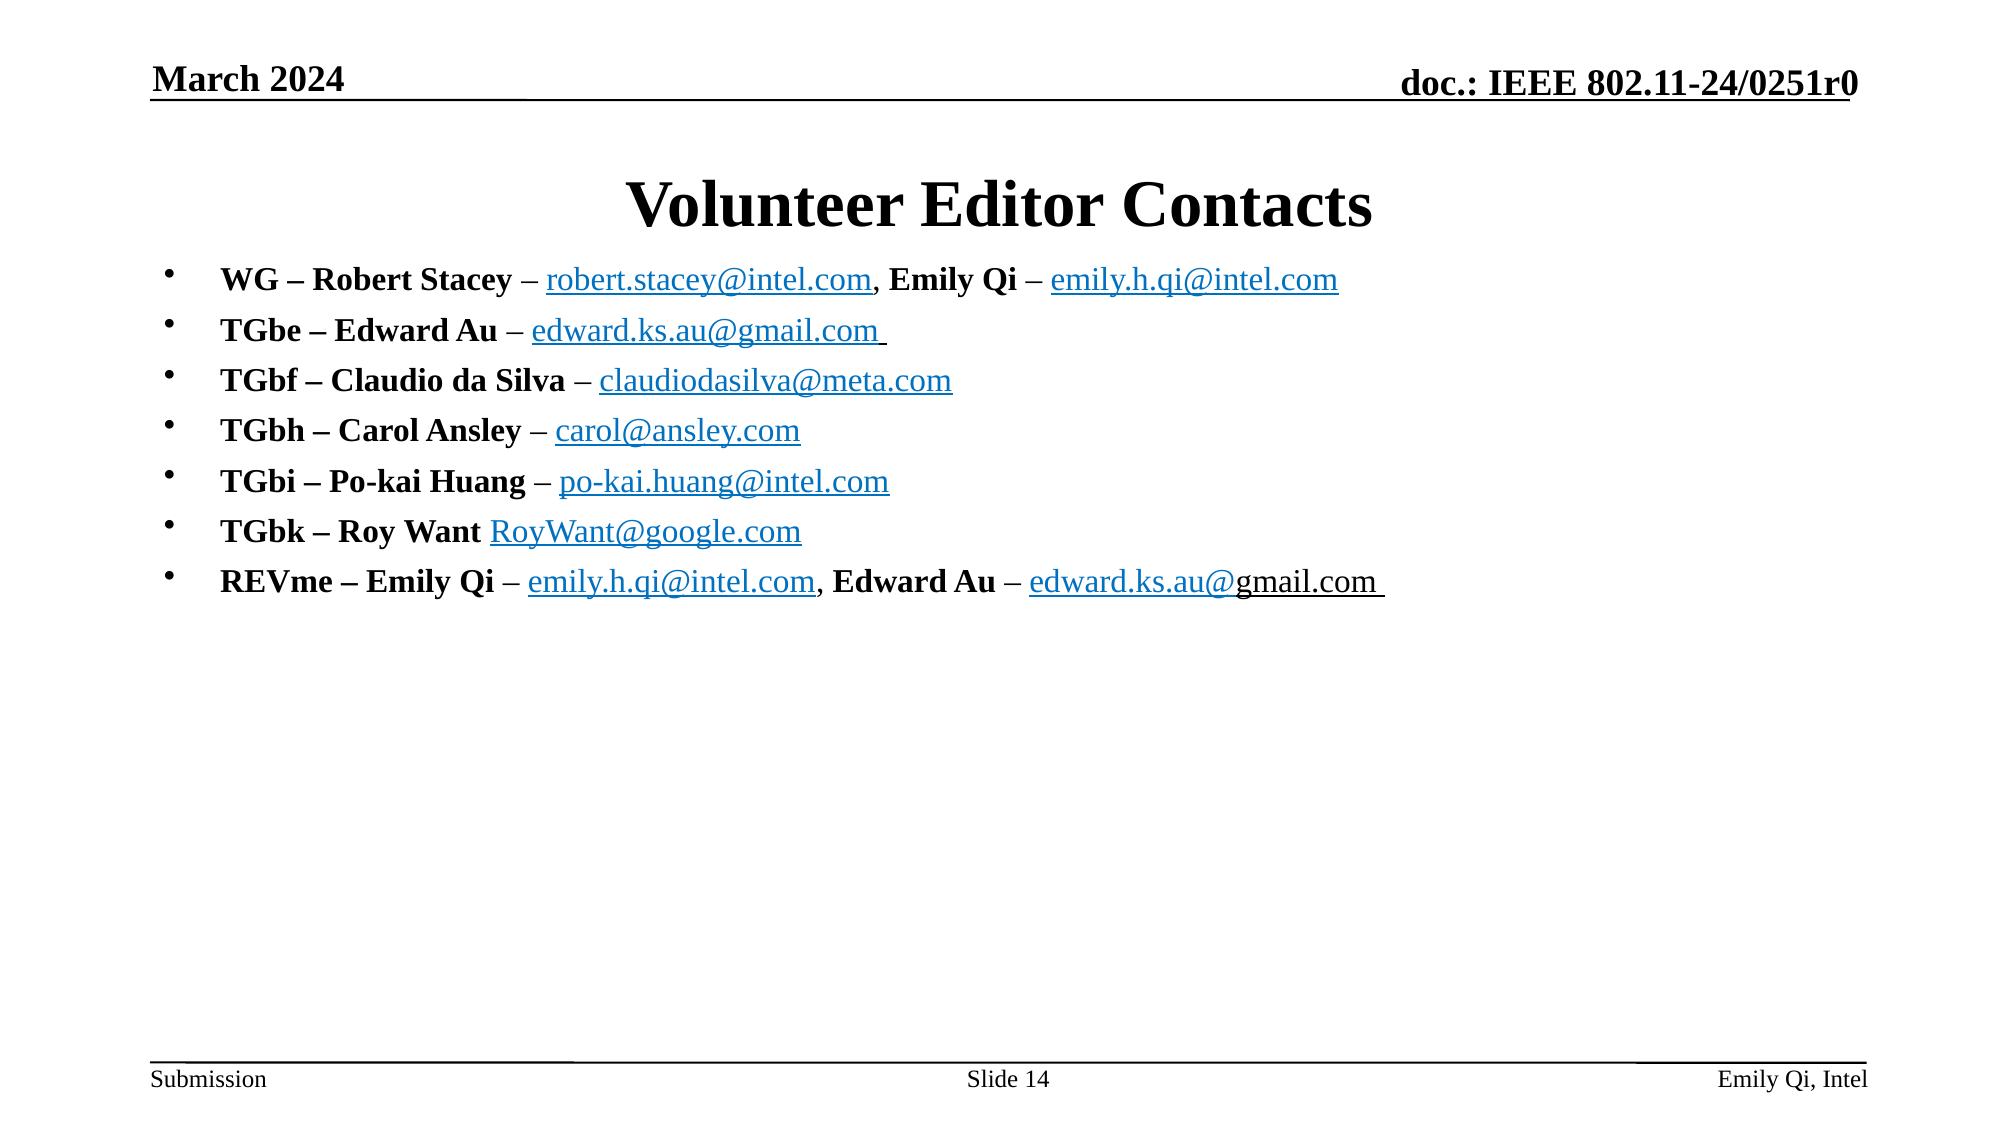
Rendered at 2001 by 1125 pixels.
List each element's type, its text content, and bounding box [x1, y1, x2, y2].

list WG – Robert Stacey – robert.stacey@intel.com, Emily Qi – emily.h.qi@intel.com TGbe – Edward Au – edward.ks.au@gmail.com TGbf – Claudio da Silva – claudiodasilva@meta.com TGbh – Carol Ansley – carol@ansley.com TGbi – Po-kai Huang – po-kai.huang@intel.com TGbk – Roy Want RoyWant@google.com REVme – Emily Qi – emily.h.qi@intel.com, Edward Au – edward.ks.au@gmail.com [148, 249, 1849, 1051]
title Volunteer Editor Contacts [149, 112, 1850, 288]
footer Emily Qi, Intel [1171, 1061, 1869, 1093]
slide_number Slide 14 [950, 1061, 1067, 1123]
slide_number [152, 54, 563, 100]
